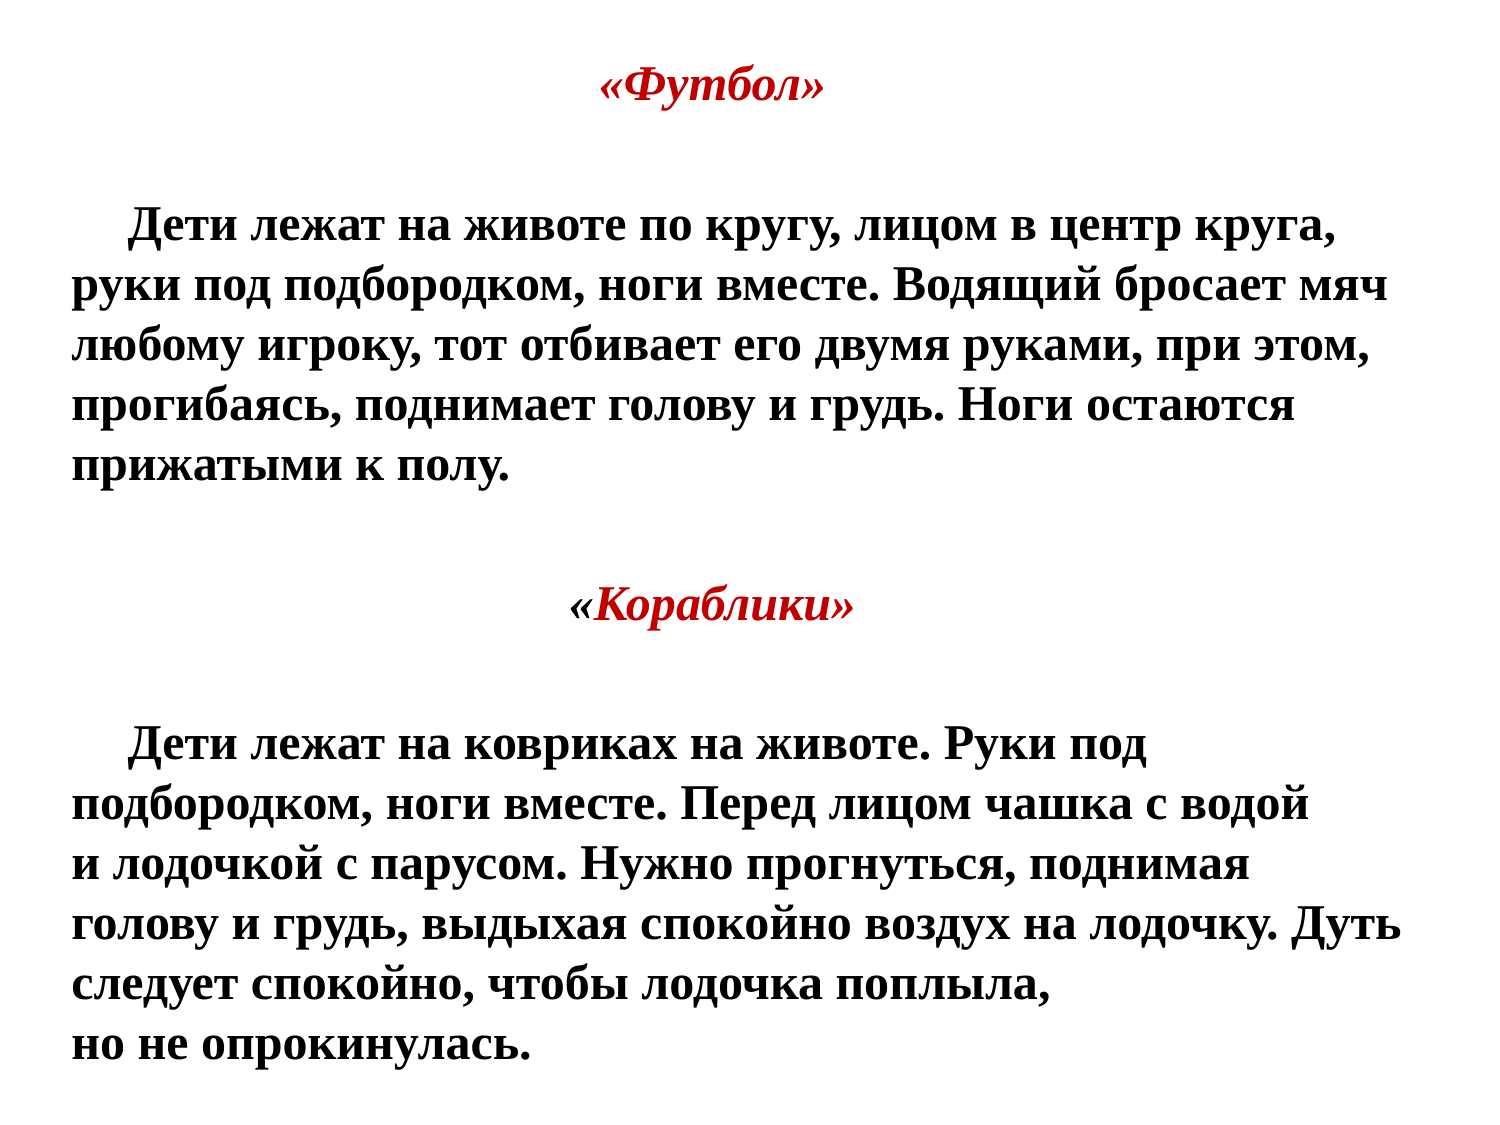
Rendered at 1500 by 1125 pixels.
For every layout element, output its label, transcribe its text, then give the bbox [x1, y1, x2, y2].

list «Футбол» Дети лежат на животе по кругу, лицом в центр круга, руки под подбородком, ноги вместе. Водящий бросает мяч любому игроку, тот отбивает его двумя руками, при этом, прогибаясь, поднимает голову и грудь. Ноги остаются прижатыми к полу. «Кораблики» Дети лежат на ковриках на животе. Руки под подбородком, ноги вместе. Перед лицом чашка с водой и лодочкой с парусом. Нужно прогнуться, поднимая голову и грудь, выдыхая спокойно воздух на лодочку. Дуть следует спокойно, чтобы лодочка поплыла, но не опрокинулась. [0, 42, 1426, 1107]
